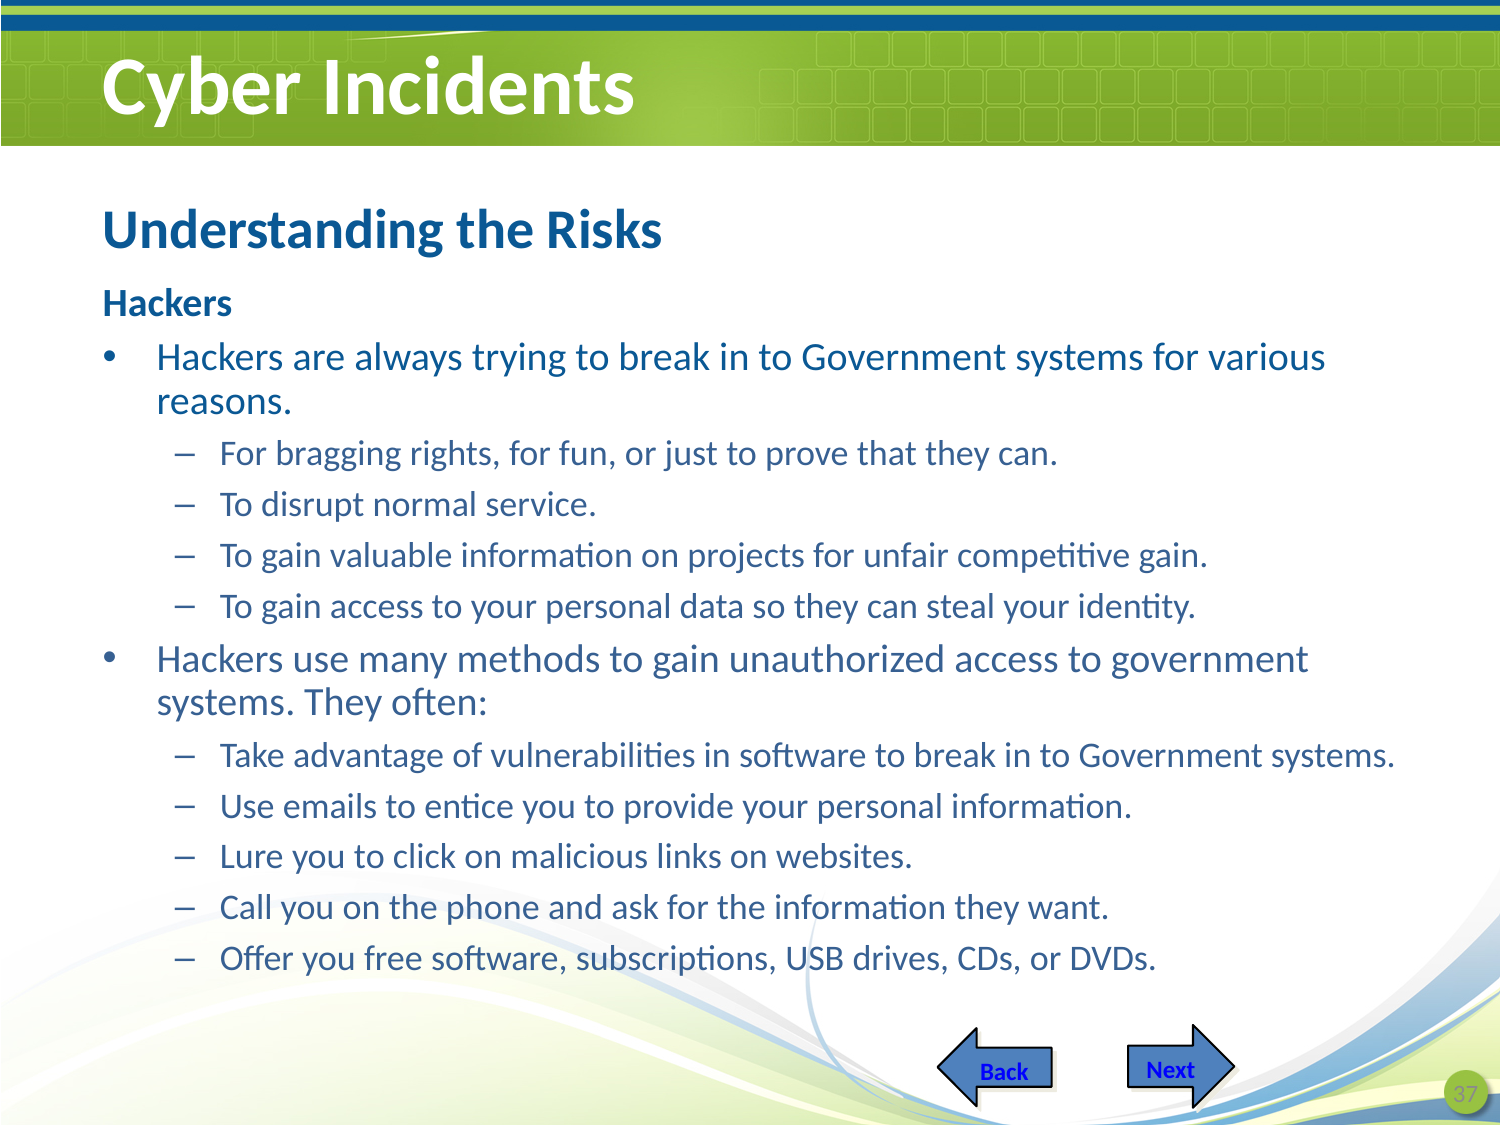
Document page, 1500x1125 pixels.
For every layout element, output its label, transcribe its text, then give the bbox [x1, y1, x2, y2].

text_box Next [1128, 1024, 1235, 1108]
list Understanding the Risks Hackers Hackers are always trying to break in to Government systems for various reasons. For bragging rights, for fun, or just to prove that they can. To disrupt normal service. To gain valuable information on projects for unfair competitive gain. To gain access to your personal data so they can steal your identity. Hackers use many methods to gain unauthorized access to government systems. They often: Take advantage of vulnerabilities in software to break in to Government systems. Use emails to entice you to provide your personal information. Lure you to click on malicious links on websites. Call you on the phone and ask for the information they want. Offer you free software, subscriptions, USB drives, CDs, or DVDs. [87, 185, 1438, 998]
slide_number 37 [1350, 1062, 1494, 1123]
text_box Back [937, 1028, 1052, 1107]
picture [1, 0, 1500, 1125]
title Cyber Incidents [87, 11, 1438, 153]
